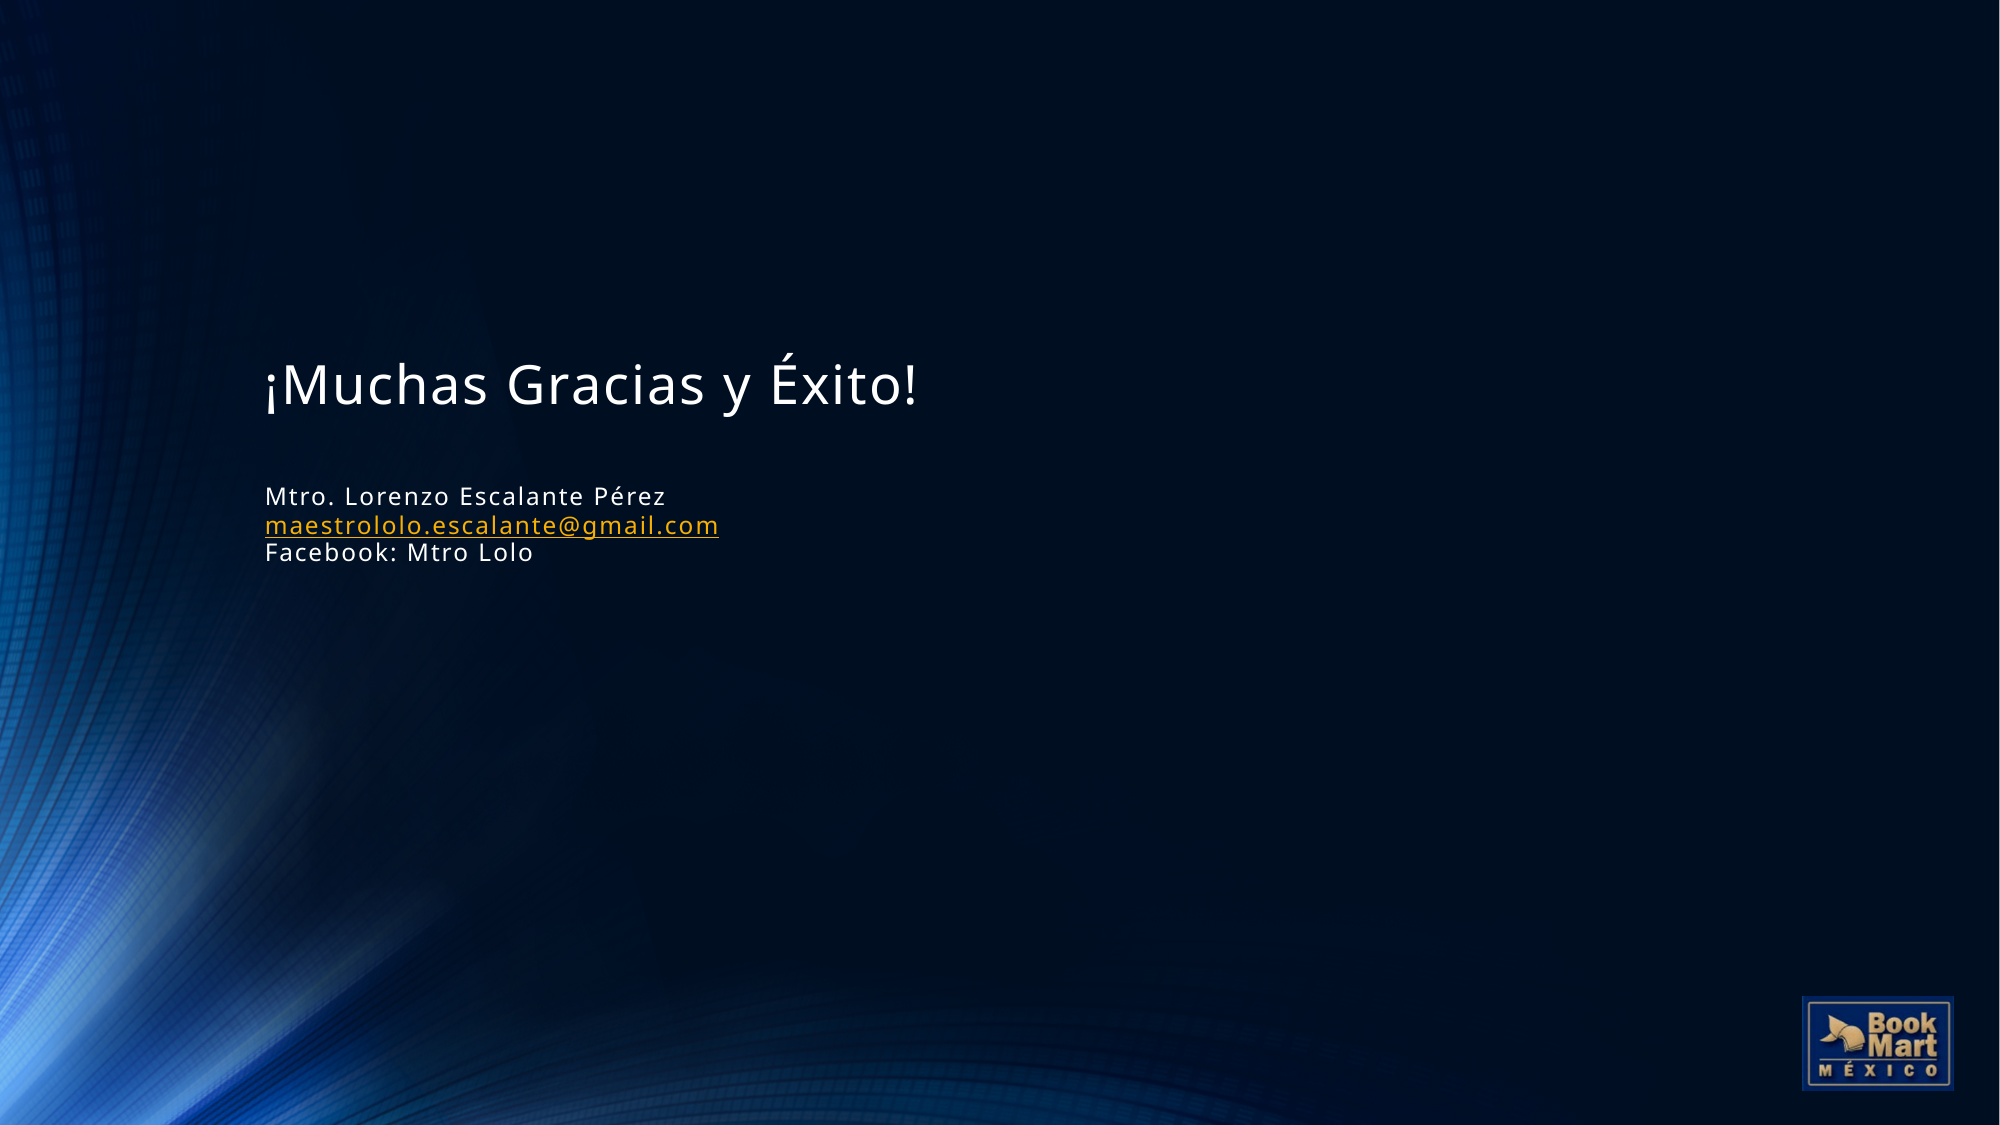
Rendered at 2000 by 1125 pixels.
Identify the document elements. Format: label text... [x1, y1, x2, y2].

picture [0, 0, 2000, 1125]
title ¡Muchas Gracias y Éxito! Mtro. Lorenzo Escalante Pérez maestrololo.escalante@gmail.com Facebook: Mtro Lolo [249, 349, 1750, 575]
